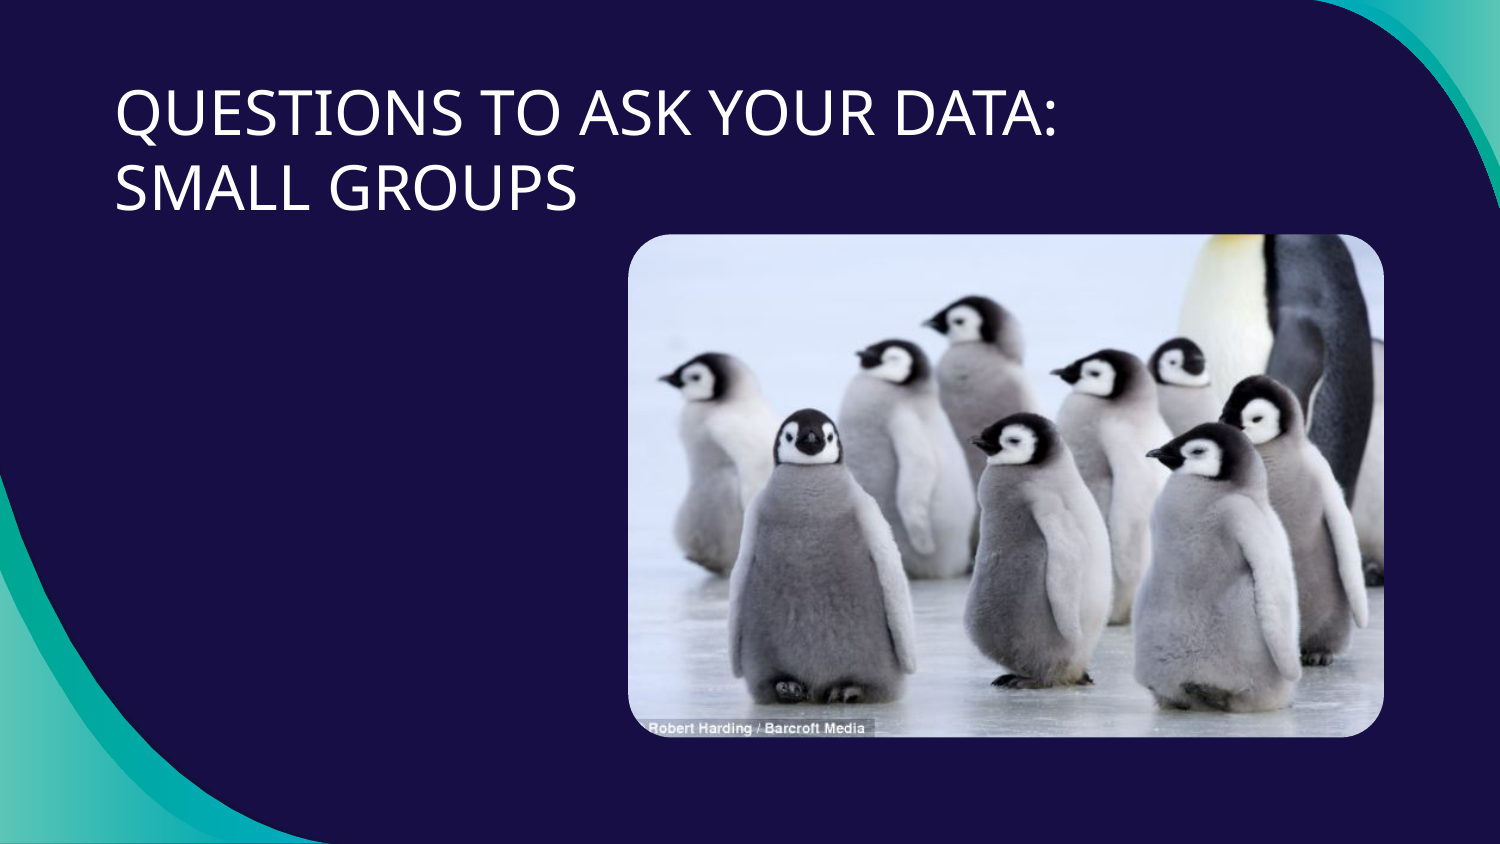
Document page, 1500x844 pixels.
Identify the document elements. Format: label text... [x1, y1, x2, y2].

title QUESTIONS TO ASK YOUR DATA: SMALL GROUPS [100, 57, 1254, 162]
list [627, 234, 1385, 738]
